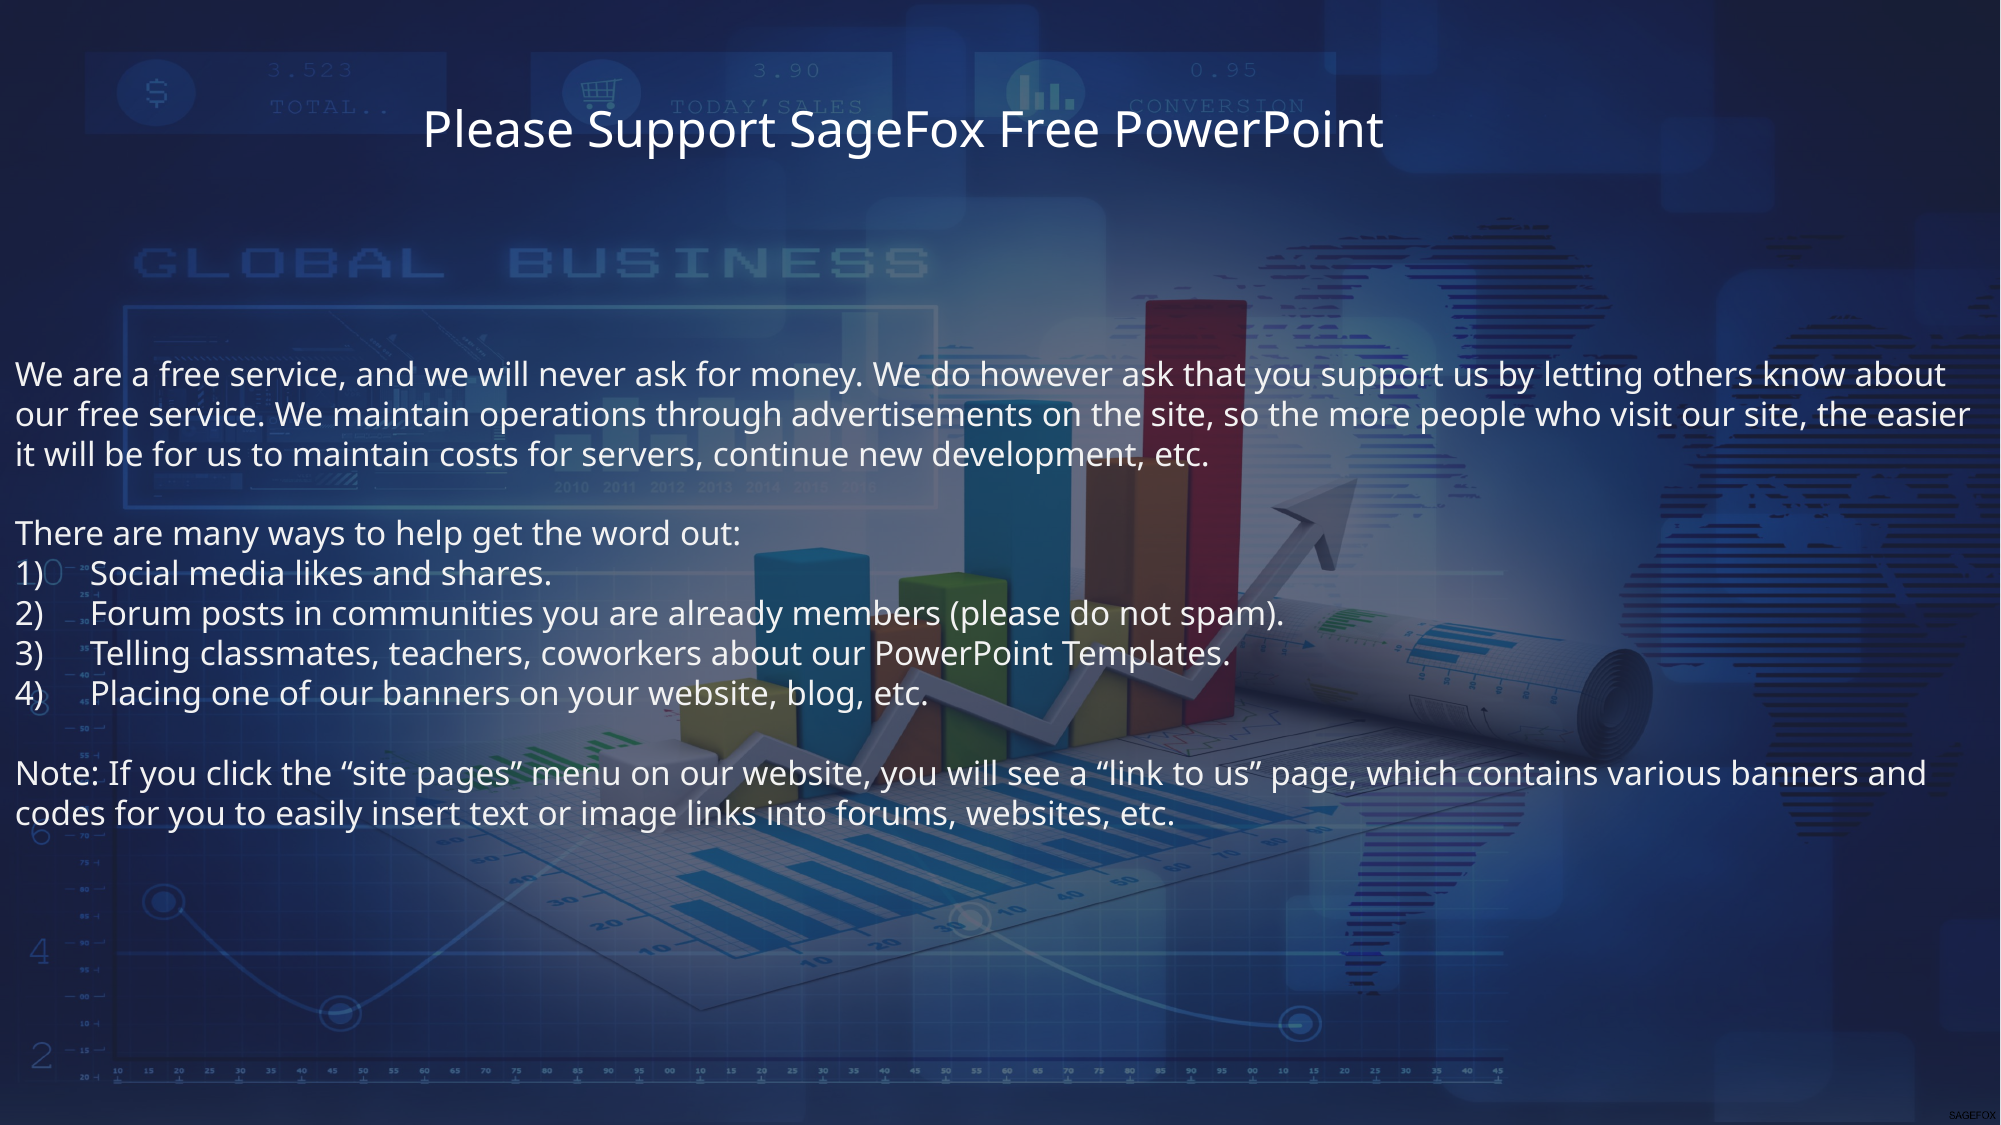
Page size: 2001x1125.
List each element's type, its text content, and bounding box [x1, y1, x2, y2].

text_box We are a free service, and we will never ask for money. We do however ask that you support us by letting others know about our free service. We maintain operations through advertisements on the site, so the more people who visit our site, the easier it will be for us to maintain costs for servers, continue new development, etc. There are many ways to help get the word out: Social media likes and shares. Forum posts in communities you are already members (please do not spam). Telling classmates, teachers, coworkers about our PowerPoint Templates. Placing one of our banners on your website, blog, etc. Note: If you click the “site pages” menu on our website, you will see a “link to us” page, which contains various banners and codes for you to easily insert text or image links into forums, websites, etc. [0, 0, 2000, 1125]
title Please Support SageFox Free PowerPoint [363, 72, 1444, 190]
